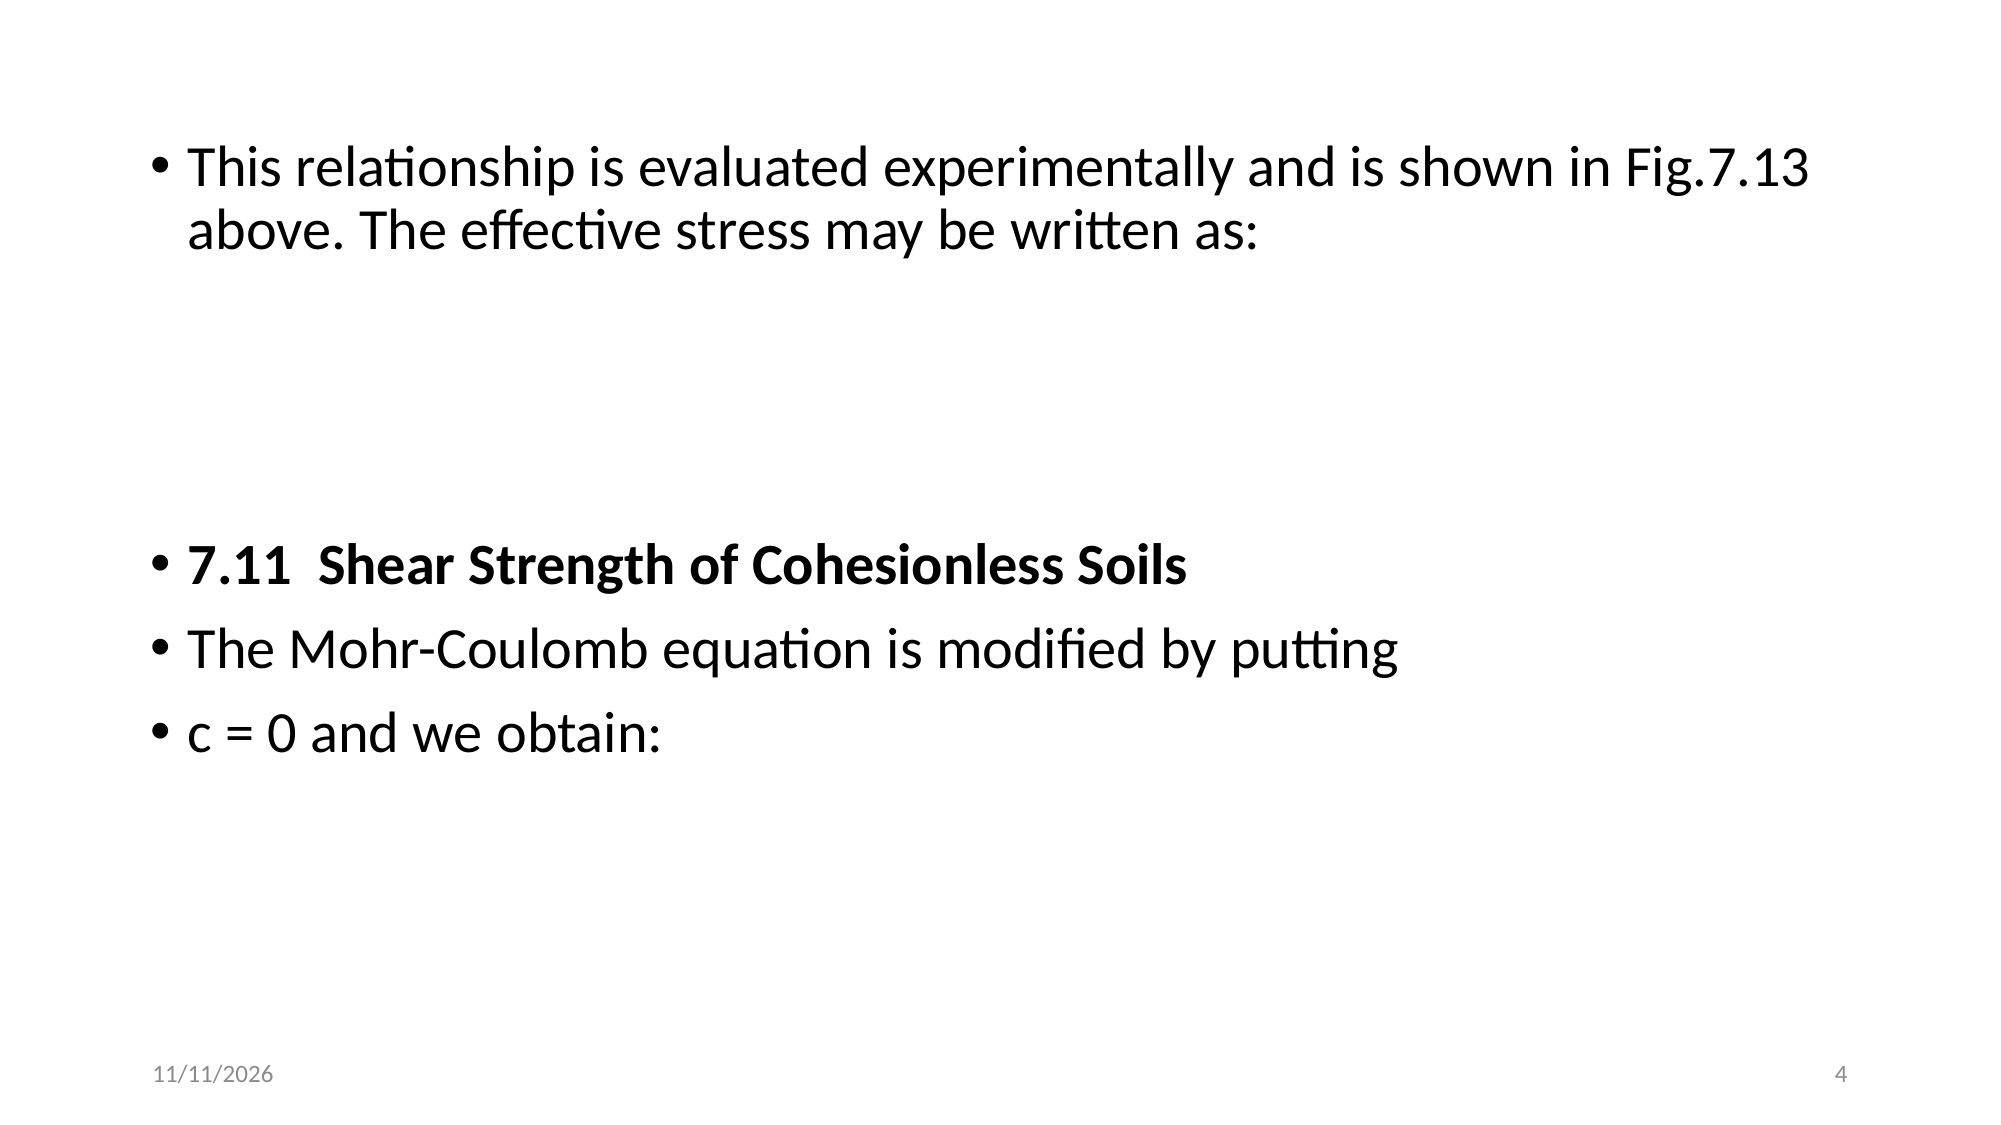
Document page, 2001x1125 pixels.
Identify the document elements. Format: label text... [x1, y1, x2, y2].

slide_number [137, 1042, 588, 1103]
slide_number 4 [1412, 1042, 1863, 1103]
